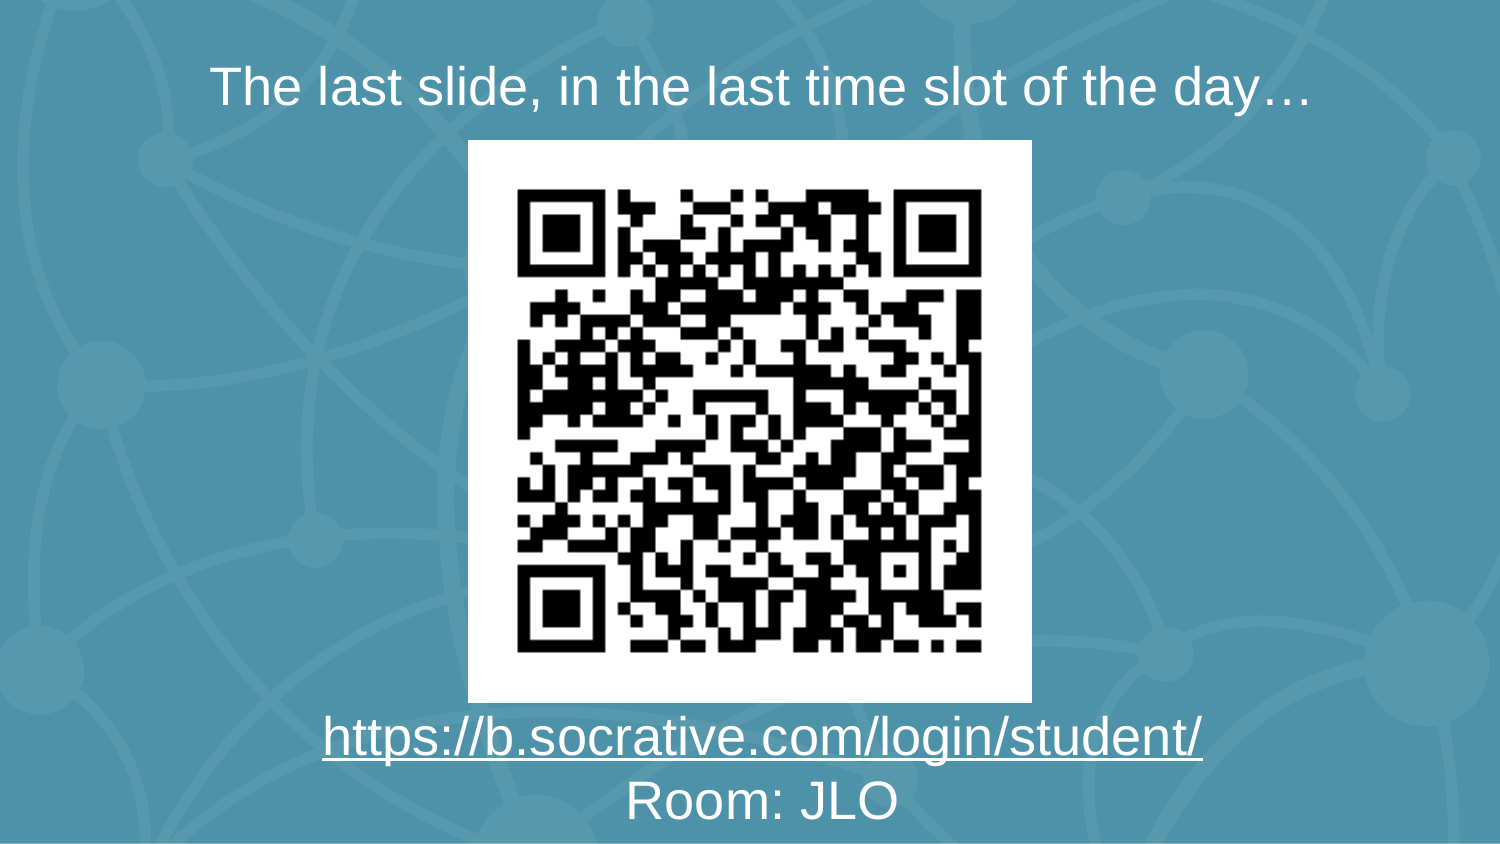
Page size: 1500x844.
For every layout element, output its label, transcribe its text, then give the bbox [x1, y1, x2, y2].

title The last slide, in the last time slot of the day… https://b.socrative.com/login/student/ Room: JLO [96, 43, 1407, 800]
picture [468, 140, 1032, 704]
